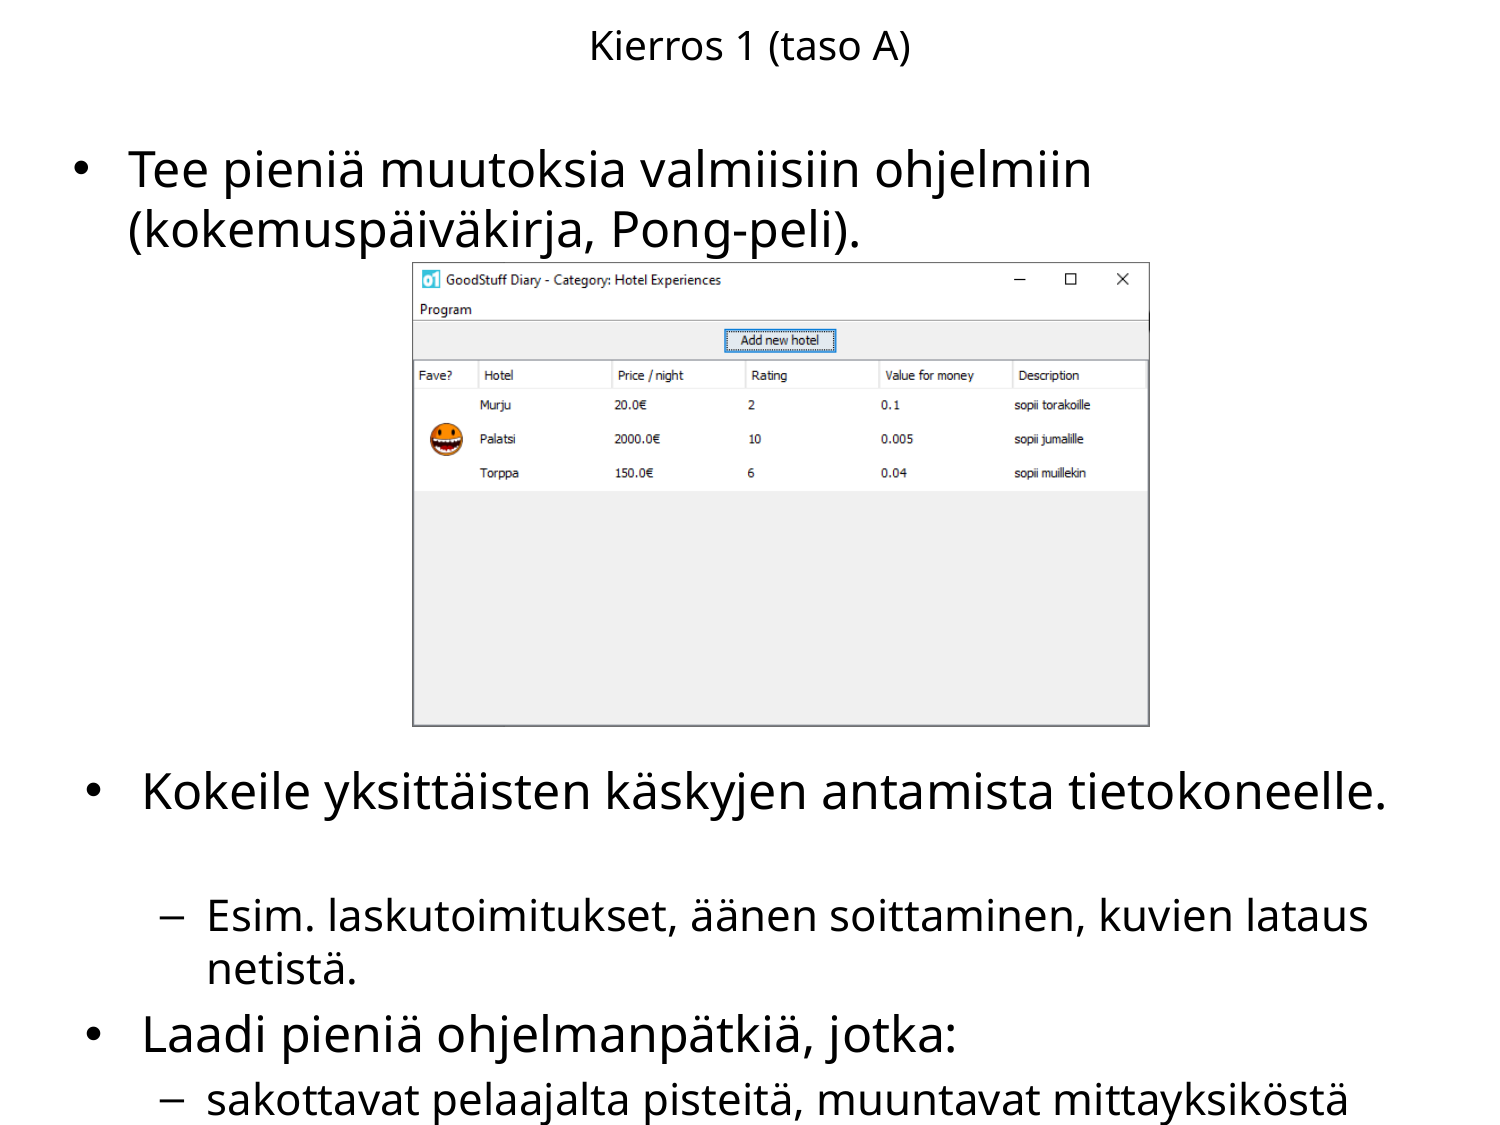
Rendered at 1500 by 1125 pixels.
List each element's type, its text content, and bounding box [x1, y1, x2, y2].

picture [412, 262, 1151, 727]
title Kierros 1 (taso A) [75, 12, 1425, 125]
list Tee pieniä muutoksia valmiisiin ohjelmiin (kokemuspäiväkirja, Pong-peli). [57, 130, 1450, 199]
text_box Kokeile yksittäisten käskyjen antamista tietokoneelle. Esim. laskutoimitukset, äänen soittaminen, kuvien lataus netistä. Laadi pieniä ohjelmanpätkiä, jotka: sakottavat pelaajalta pisteitä, muuntavat mittayksiköstä toiseksi, animoivat kuvasarjan, yms. [70, 681, 1463, 750]
